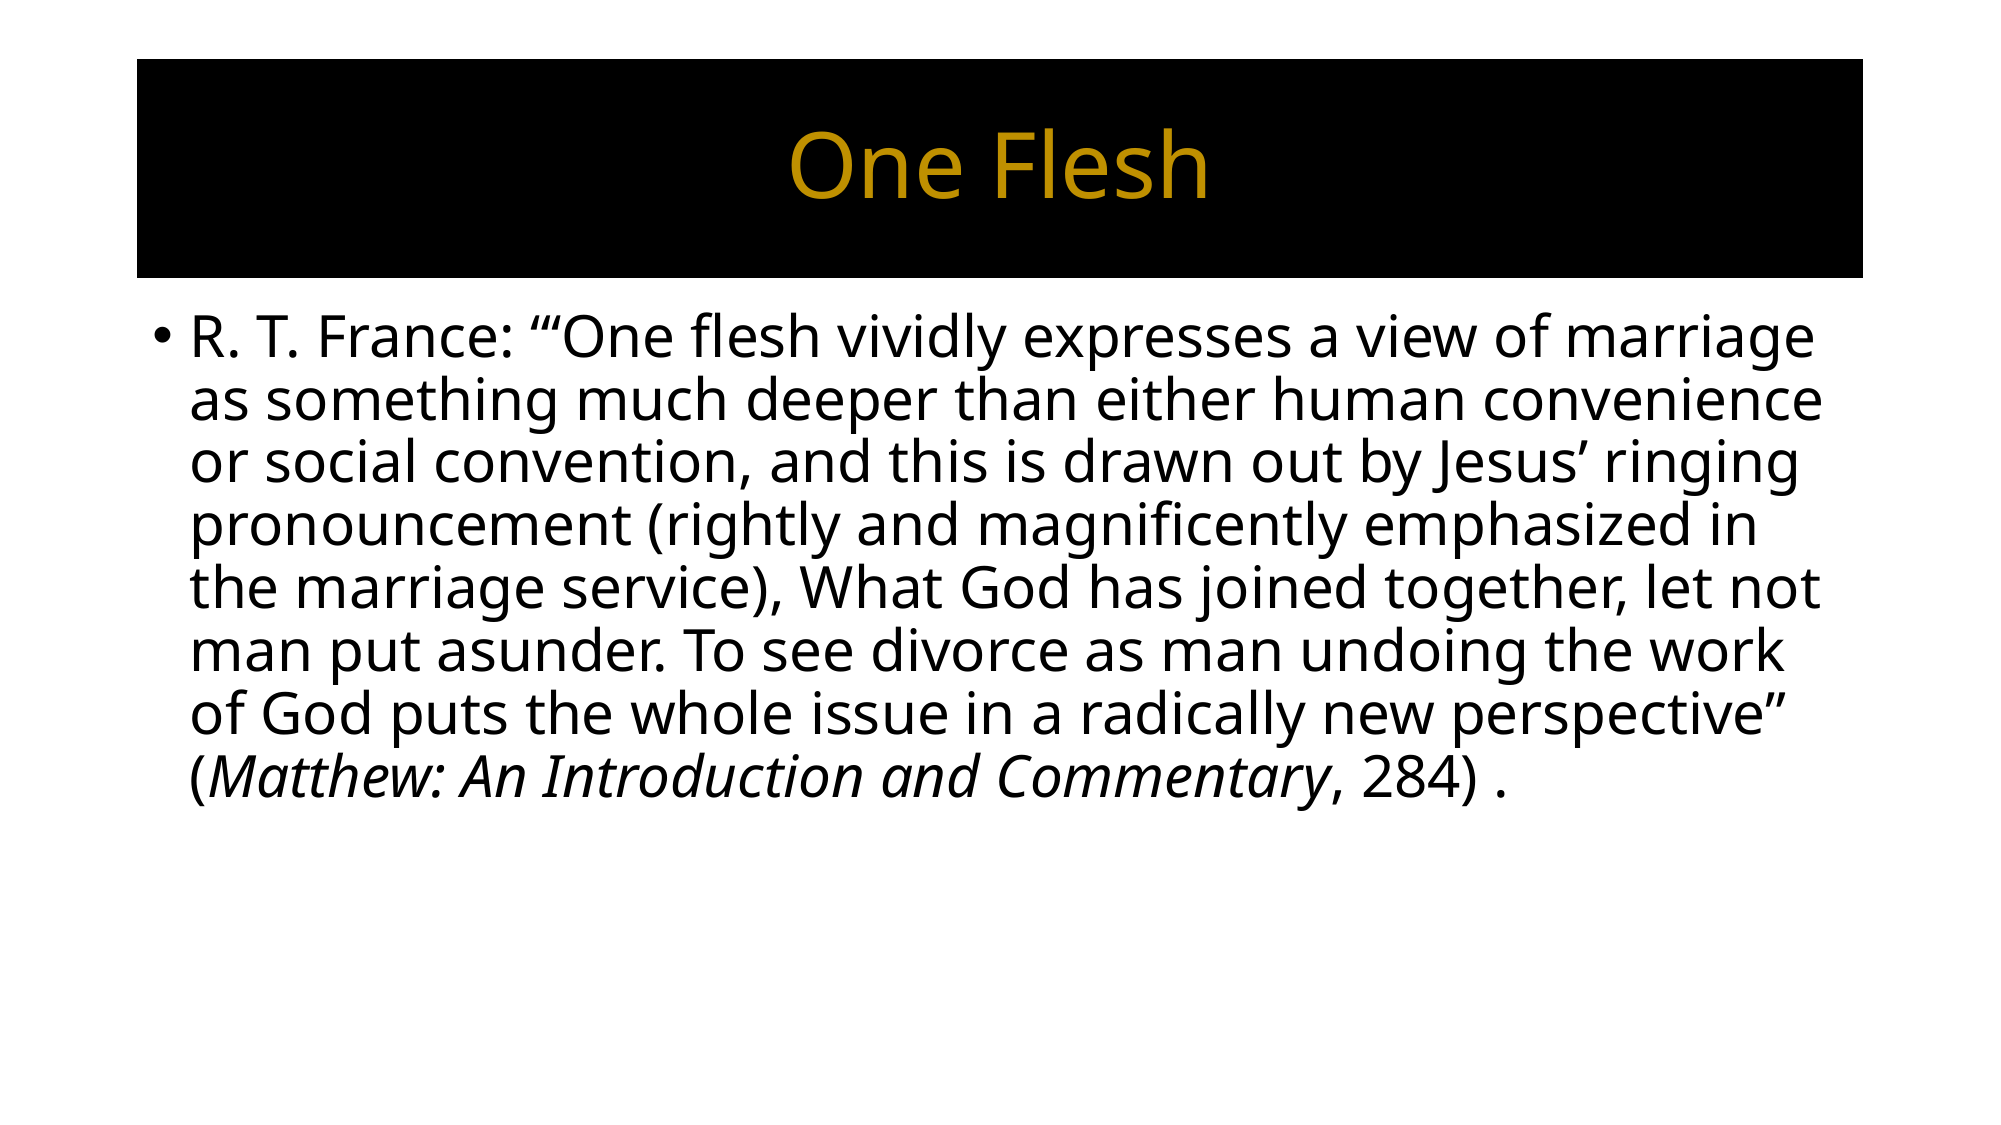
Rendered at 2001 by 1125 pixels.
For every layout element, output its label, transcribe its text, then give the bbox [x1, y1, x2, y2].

title One Flesh [137, 59, 1863, 278]
list R. T. France: “‘One flesh vividly expresses a view of marriage as something much deeper than either human convenience or social convention, and this is drawn out by Jesus’ ringing pronouncement (rightly and magnificently emphasized in the marriage service), What God has joined together, let not man put asunder. To see divorce as man undoing the work of God puts the whole issue in a radically new perspective” (Matthew: An Introduction and Commentary, 284) . [137, 299, 1863, 1014]
